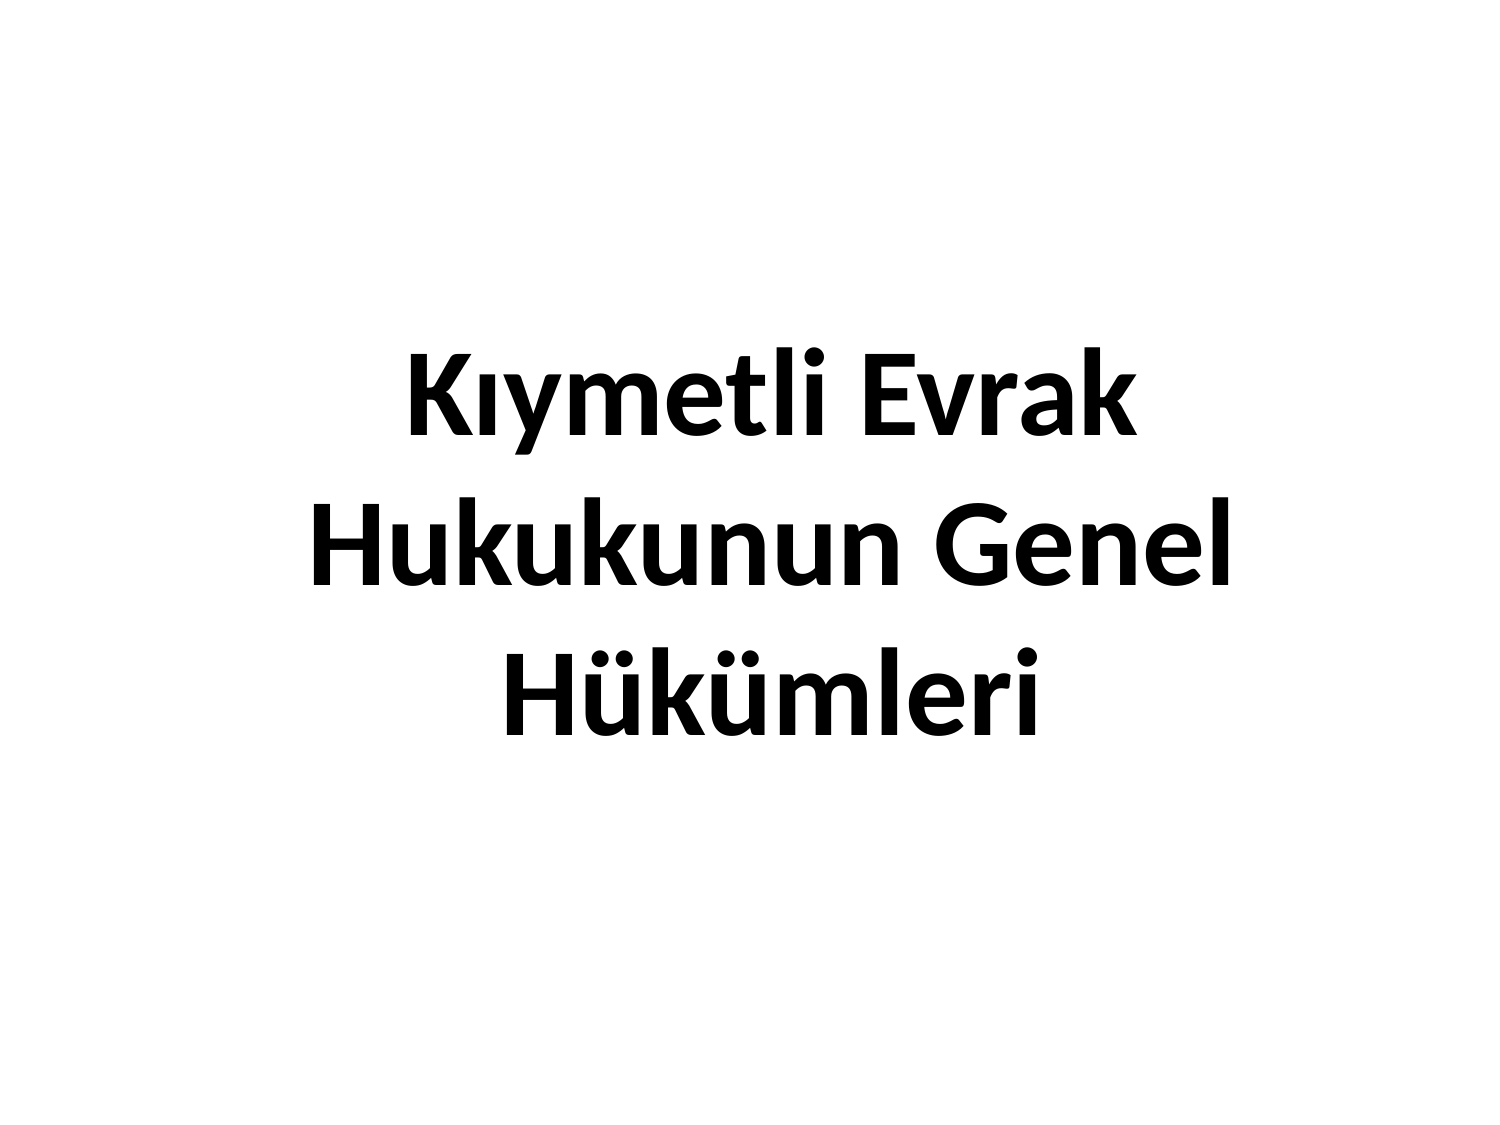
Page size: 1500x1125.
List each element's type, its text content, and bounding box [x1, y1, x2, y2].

list Kıymetli Evrak Hukukunun Genel Hükümleri [53, 302, 1436, 882]
